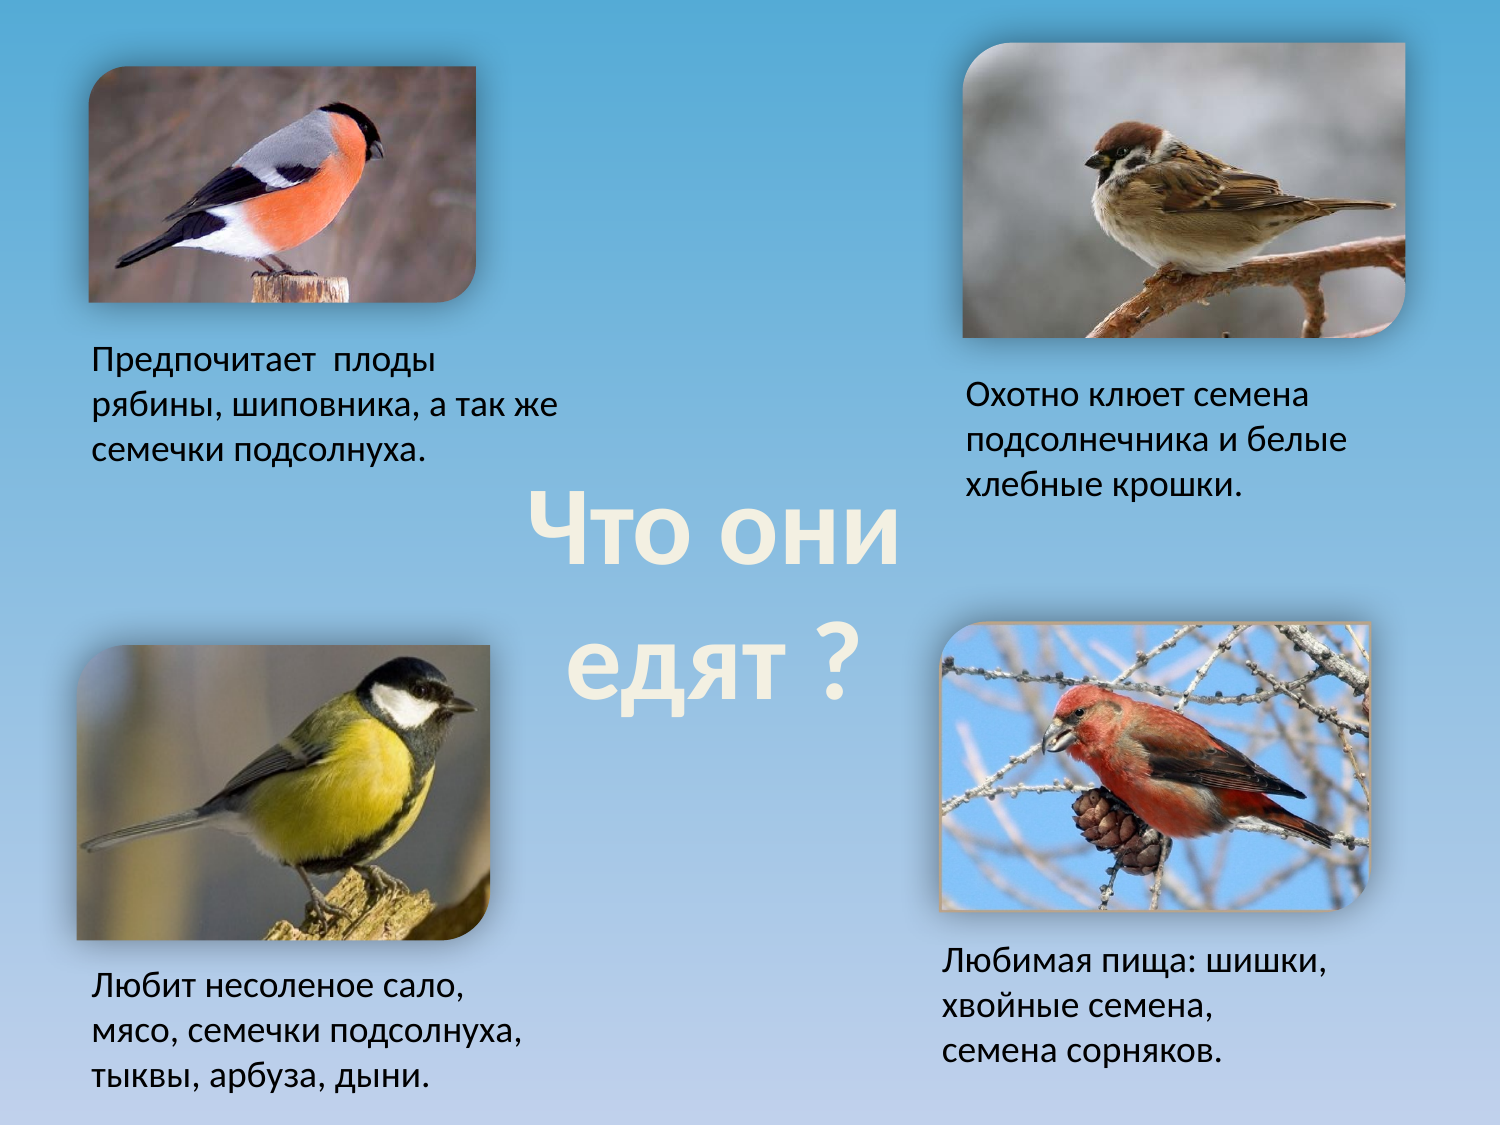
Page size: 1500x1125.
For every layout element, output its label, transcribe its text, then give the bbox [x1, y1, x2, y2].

text_box Любимая пища: шишки, хвойные семена, семена сорняков. [927, 928, 1500, 1078]
picture [88, 66, 477, 303]
picture [938, 621, 1372, 913]
text_box Любит несоленое сало, мясо, семечки подсолнуха, тыквы, арбуза, дыни. [76, 952, 561, 1102]
text_box Предпочитает плоды рябины, шиповника, а так же семечки подсолнуха. [76, 326, 585, 476]
text_box Охотно клюет семена подсолнечника и белые хлебные крошки. [950, 361, 1424, 512]
text_box Что они едят ? [501, 444, 928, 730]
picture [962, 42, 1406, 339]
picture [76, 644, 491, 941]
